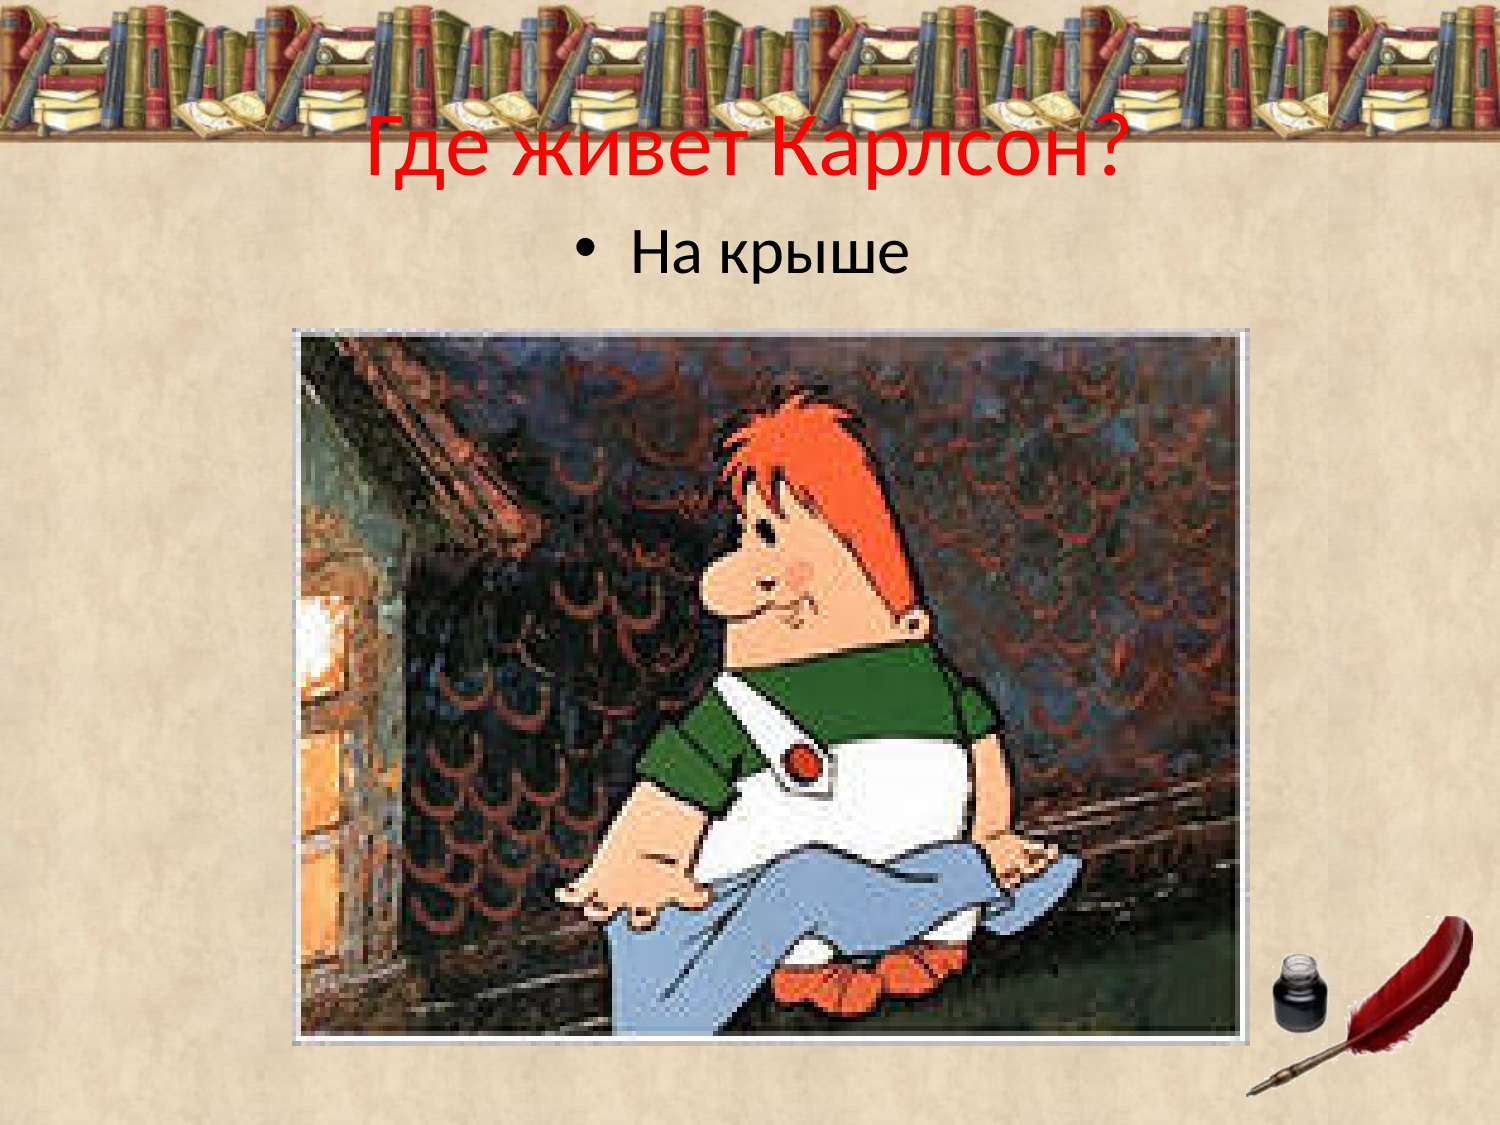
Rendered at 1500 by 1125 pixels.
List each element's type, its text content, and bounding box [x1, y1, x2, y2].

picture [0, 0, 1500, 1125]
title Где живет Карлсон? [75, 45, 1425, 199]
list На крыше [75, 199, 1425, 1005]
